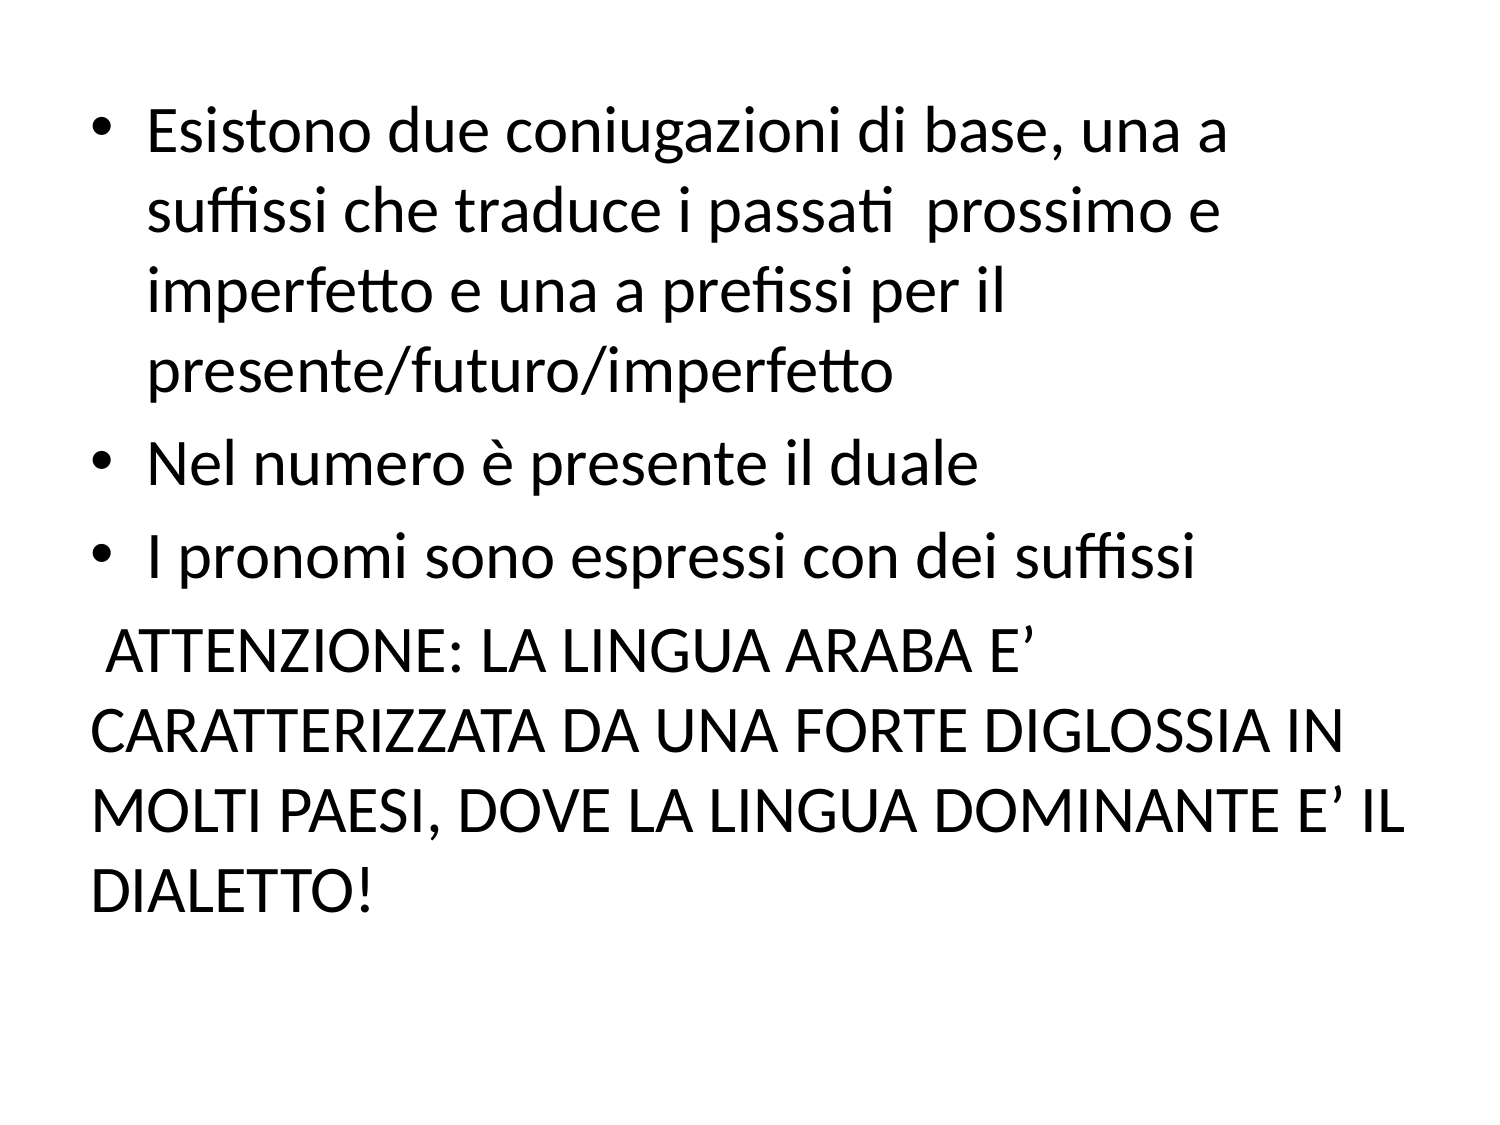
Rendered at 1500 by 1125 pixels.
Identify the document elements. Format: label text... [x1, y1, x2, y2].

list Esistono due coniugazioni di base, una a suffissi che traduce i passati prossimo e imperfetto e una a prefissi per il presente/futuro/imperfetto Nel numero è presente il duale I pronomi sono espressi con dei suffissi ATTENZIONE: LA LINGUA ARABA E’ CARATTERIZZATA DA UNA FORTE DIGLOSSIA IN MOLTI PAESI, DOVE LA LINGUA DOMINANTE E’ IL DIALETTO! [75, 78, 1425, 1005]
